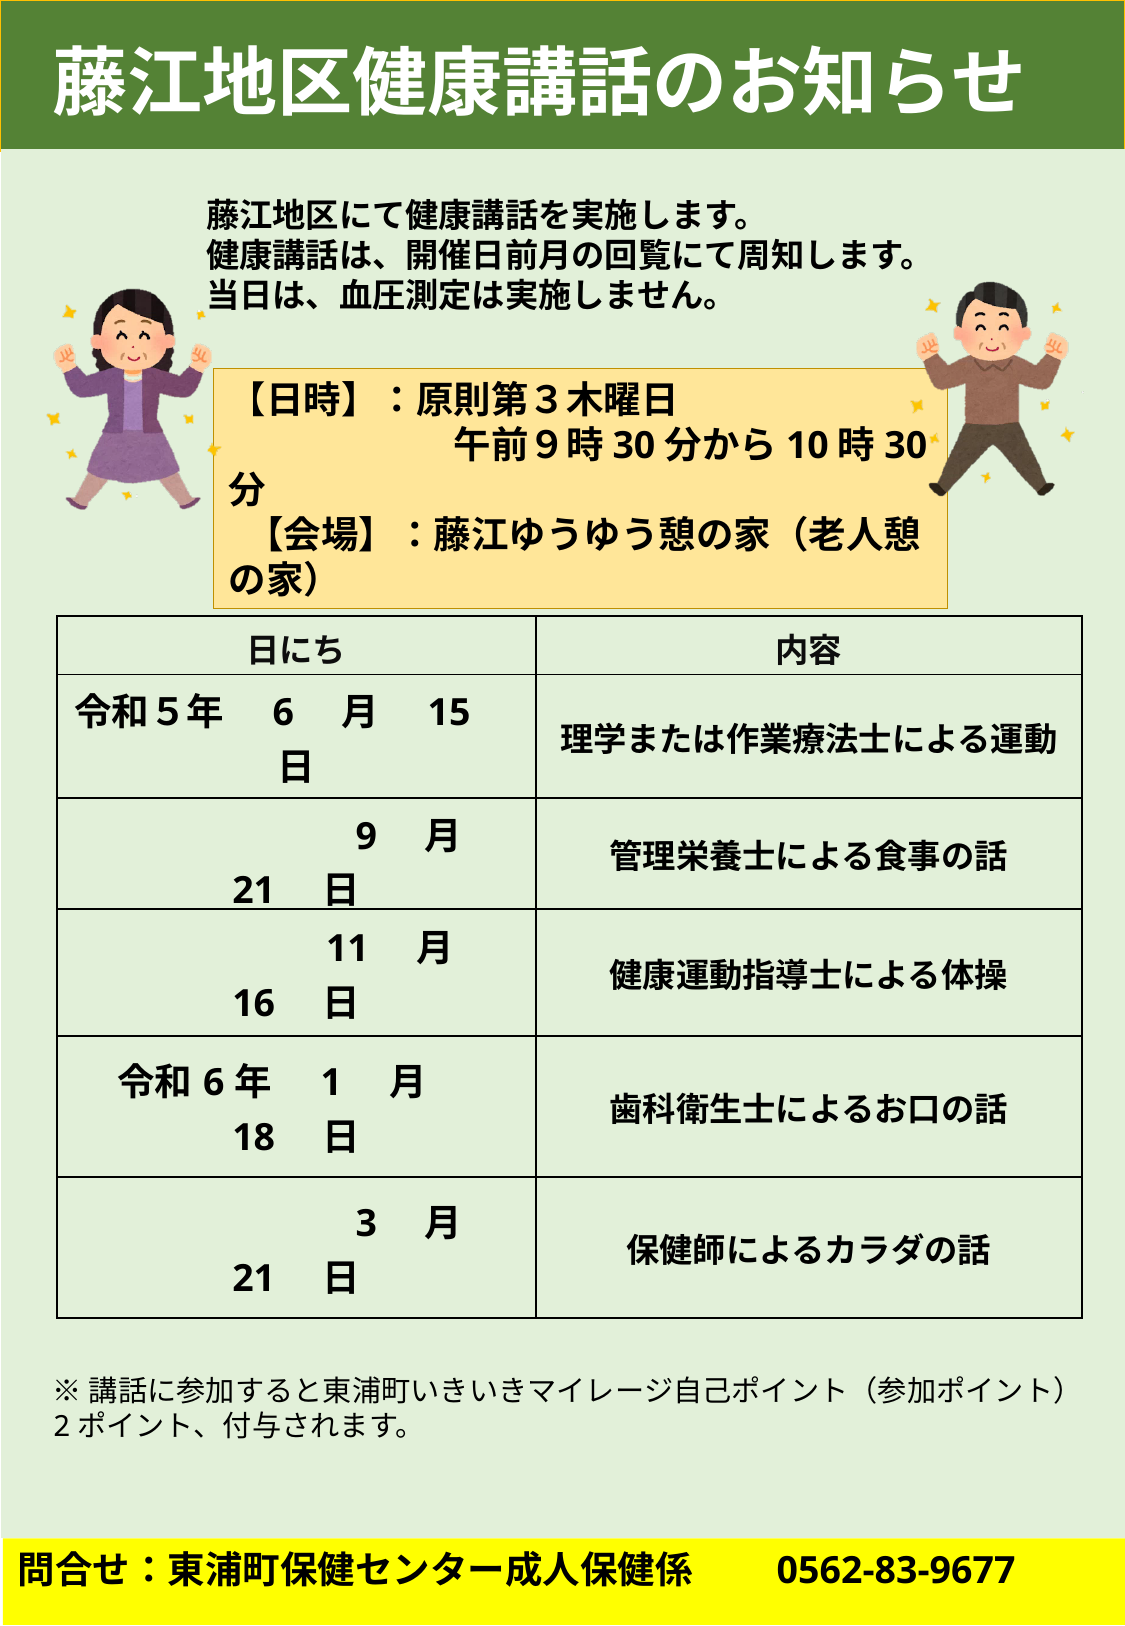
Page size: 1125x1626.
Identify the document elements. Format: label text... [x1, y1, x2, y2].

table_cell 理学または作業療法士による運動 [537, 675, 1081, 797]
table_cell 歯科衛生士によるお口の話 [537, 1037, 1081, 1176]
text_box 【日時】：原則第３木曜日 午前９時30分から10時30分 【会場】：藤江ゆうゆう憩の家（老人憩の家） [213, 368, 948, 609]
text_box [1, 149, 1125, 1538]
table_cell 健康運動指導士による体操 [537, 910, 1081, 1035]
text_box [0, 0, 1125, 152]
text_box ※講話に参加すると東浦町いきいきマイレージ自己ポイント（参加ポイント）2ポイント、付与されます。 [38, 1364, 1101, 1450]
table_header 日にち [58, 617, 535, 674]
table_cell 令和５年 6 月 15 日 [58, 675, 535, 797]
picture [11, 272, 260, 525]
table_cell 3 月 21 日 [58, 1178, 535, 1317]
text_box 問合せ：東浦町保健センター成人保健係 0562-83-9677 [2, 1538, 1125, 1625]
table_header 内容 [537, 617, 1081, 674]
text_box 藤江地区にて健康講話を実施します。 健康講話は、開催日前月の回覧にて周知します。 当日は、血圧測定は実施しません。 [191, 186, 1101, 352]
table_cell 管理栄養士による食事の話 [537, 799, 1081, 908]
table_cell 9 月 21 日 [58, 799, 535, 908]
table_cell 保健師によるカラダの話 [537, 1178, 1081, 1317]
text_box 藤江地区健康講話のお知らせ [38, 26, 1101, 132]
picture [878, 268, 1109, 507]
table_cell 令和6年 1 月 18 日 [58, 1037, 535, 1176]
table_cell 11 月 16 日 [58, 910, 535, 1035]
